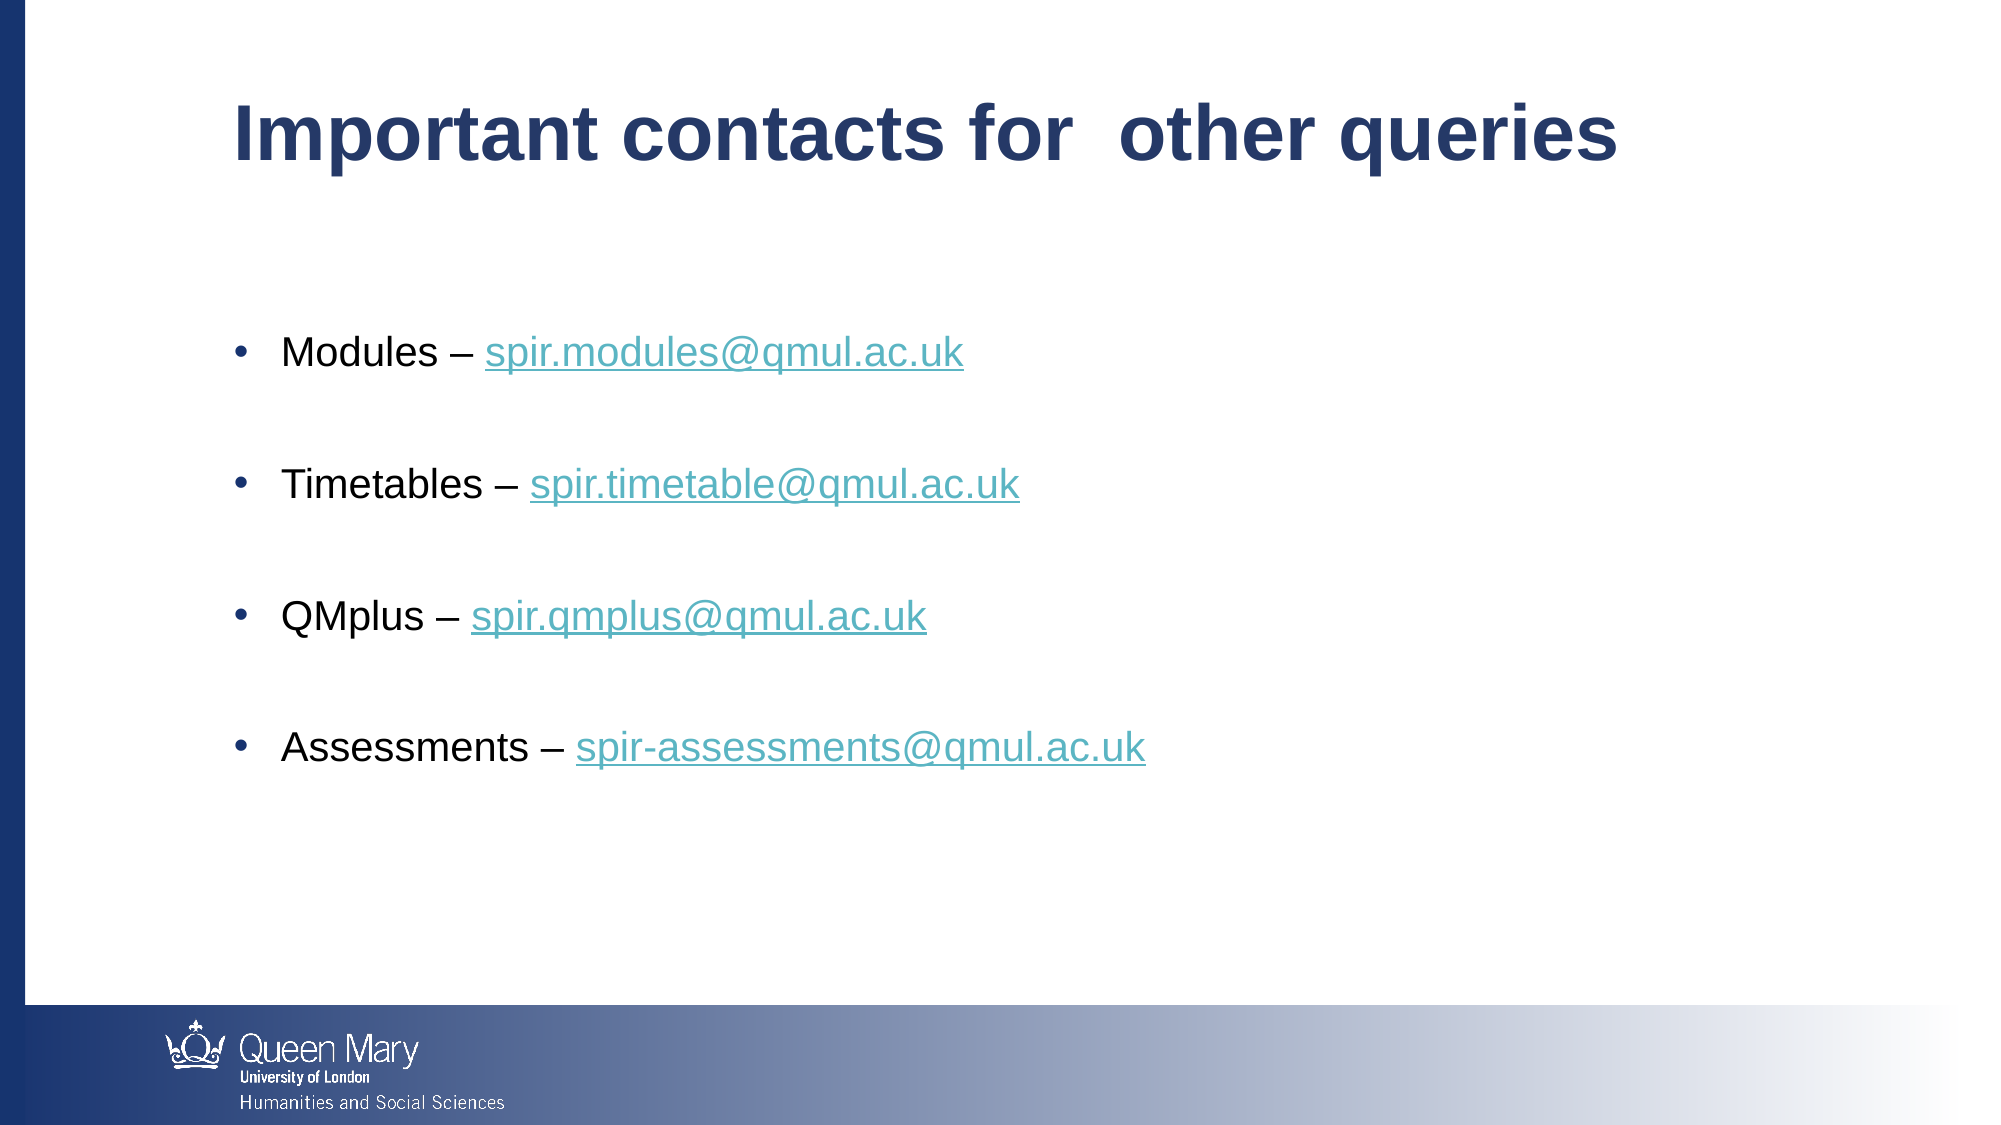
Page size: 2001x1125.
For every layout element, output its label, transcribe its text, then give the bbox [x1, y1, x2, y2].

list Important contacts for other queries [219, 85, 1810, 230]
list Modules – spir.modules@qmul.ac.uk Timetables – spir.timetable@qmul.ac.uk QMplus – spir.qmplus@qmul.ac.uk Assessments – spir-assessments@qmul.ac.uk [219, 252, 1512, 879]
picture [165, 1018, 504, 1109]
